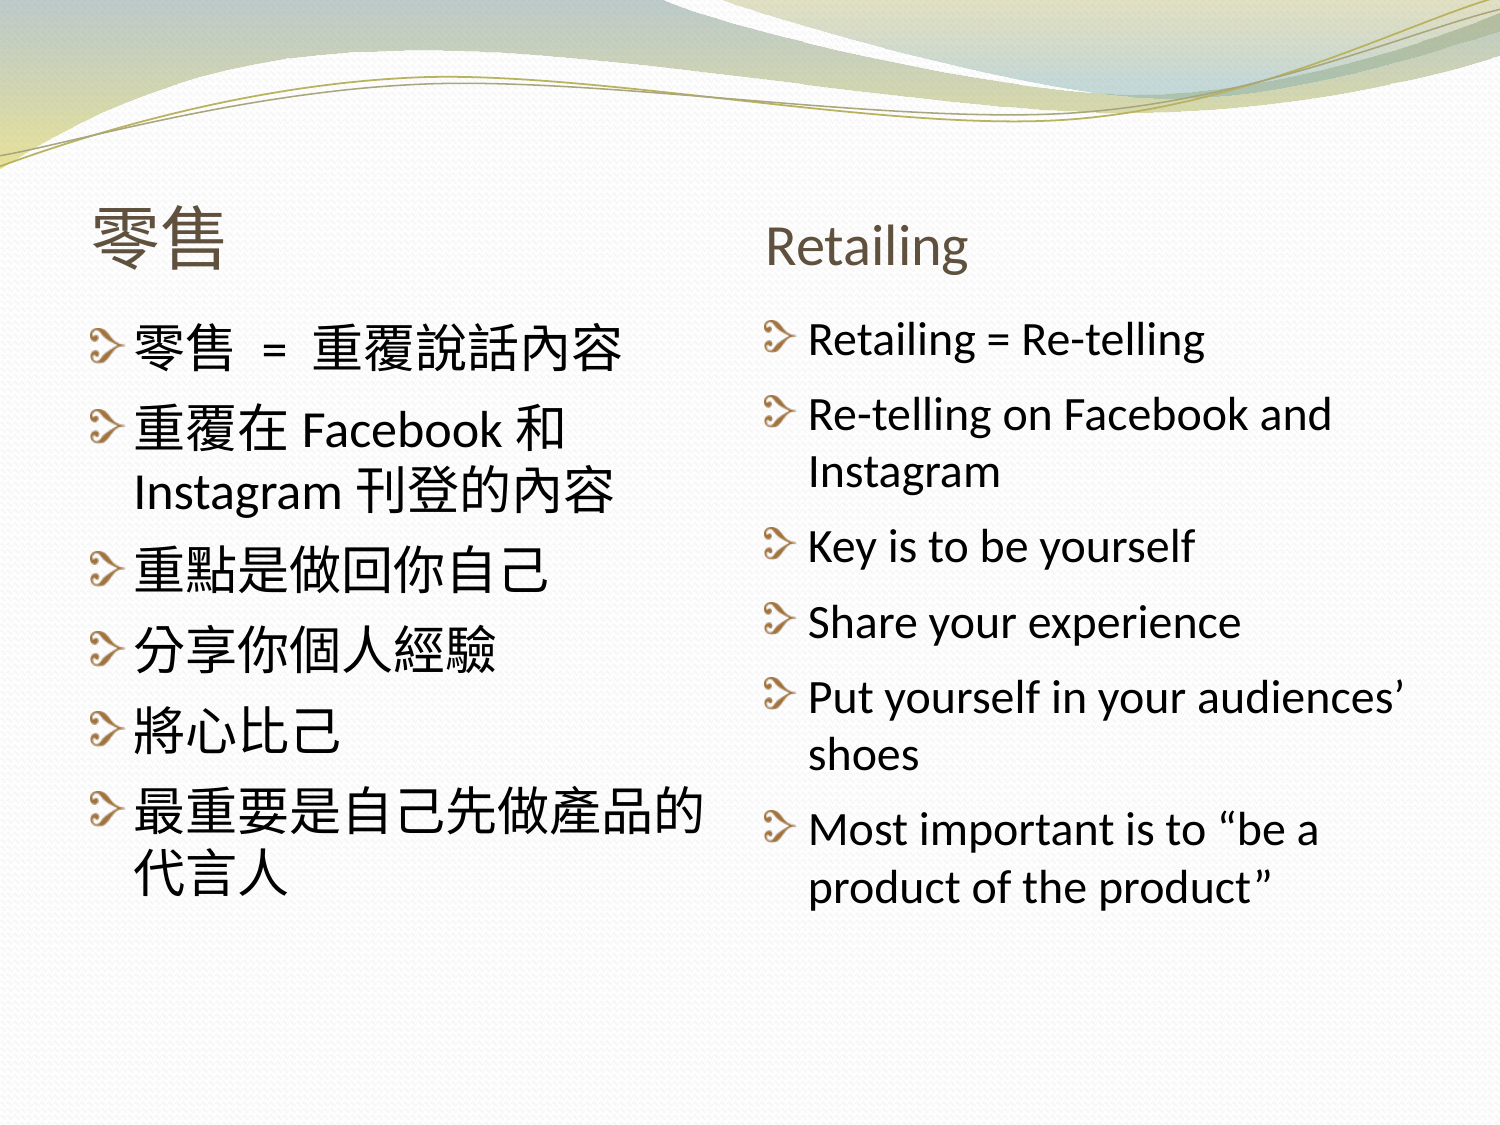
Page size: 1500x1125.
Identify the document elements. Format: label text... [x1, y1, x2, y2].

text_box Retailing [750, 200, 998, 285]
picture [764, 677, 797, 710]
picture [90, 631, 126, 667]
picture [764, 602, 797, 635]
picture [764, 395, 797, 428]
picture [90, 711, 126, 747]
picture [764, 320, 797, 353]
picture [90, 791, 126, 827]
picture [764, 527, 797, 560]
title 零售 [90, 186, 363, 280]
text_box Retailing = Re-telling Re-telling on Facebook and Instagram Key is to be yourself Share your experience Put yourself in your audiences’ shoes Most important is to “be a product of the product” [749, 299, 1427, 1056]
picture [90, 551, 126, 587]
text_box 零售 = 重覆說話內容 重覆在Facebook和Instagram刊登的內容 重點是做回你自己 分享你個人經驗 將心比己 最重要是自己先做產品的代言人 [75, 307, 753, 1064]
picture [90, 328, 126, 364]
picture [764, 810, 797, 843]
picture [90, 409, 126, 444]
